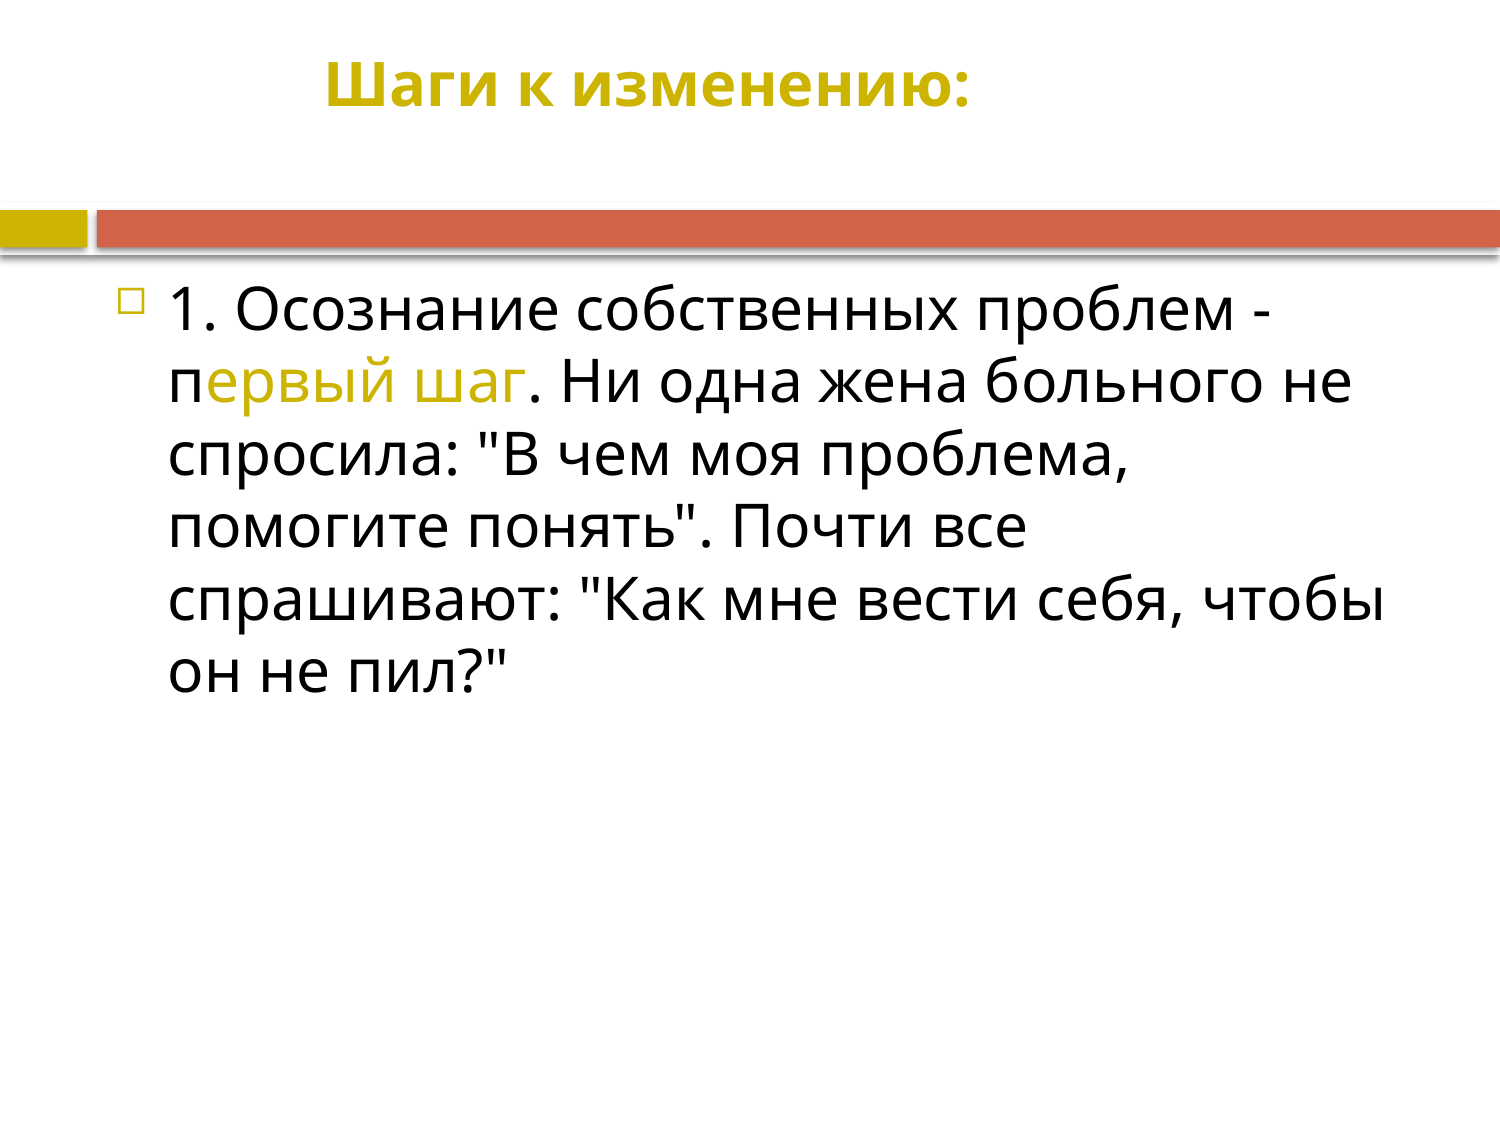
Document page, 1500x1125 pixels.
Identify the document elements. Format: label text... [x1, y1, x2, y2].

title Шаги к изменению: [100, 37, 1438, 200]
list 1. Осознание собственных проблем -первый шаг. Ни одна жена больного не спросила: "В чем моя проблема, помогите понять". Почти все спрашивают: "Как мне вести себя, чтобы он не пил?" [100, 262, 1438, 1000]
